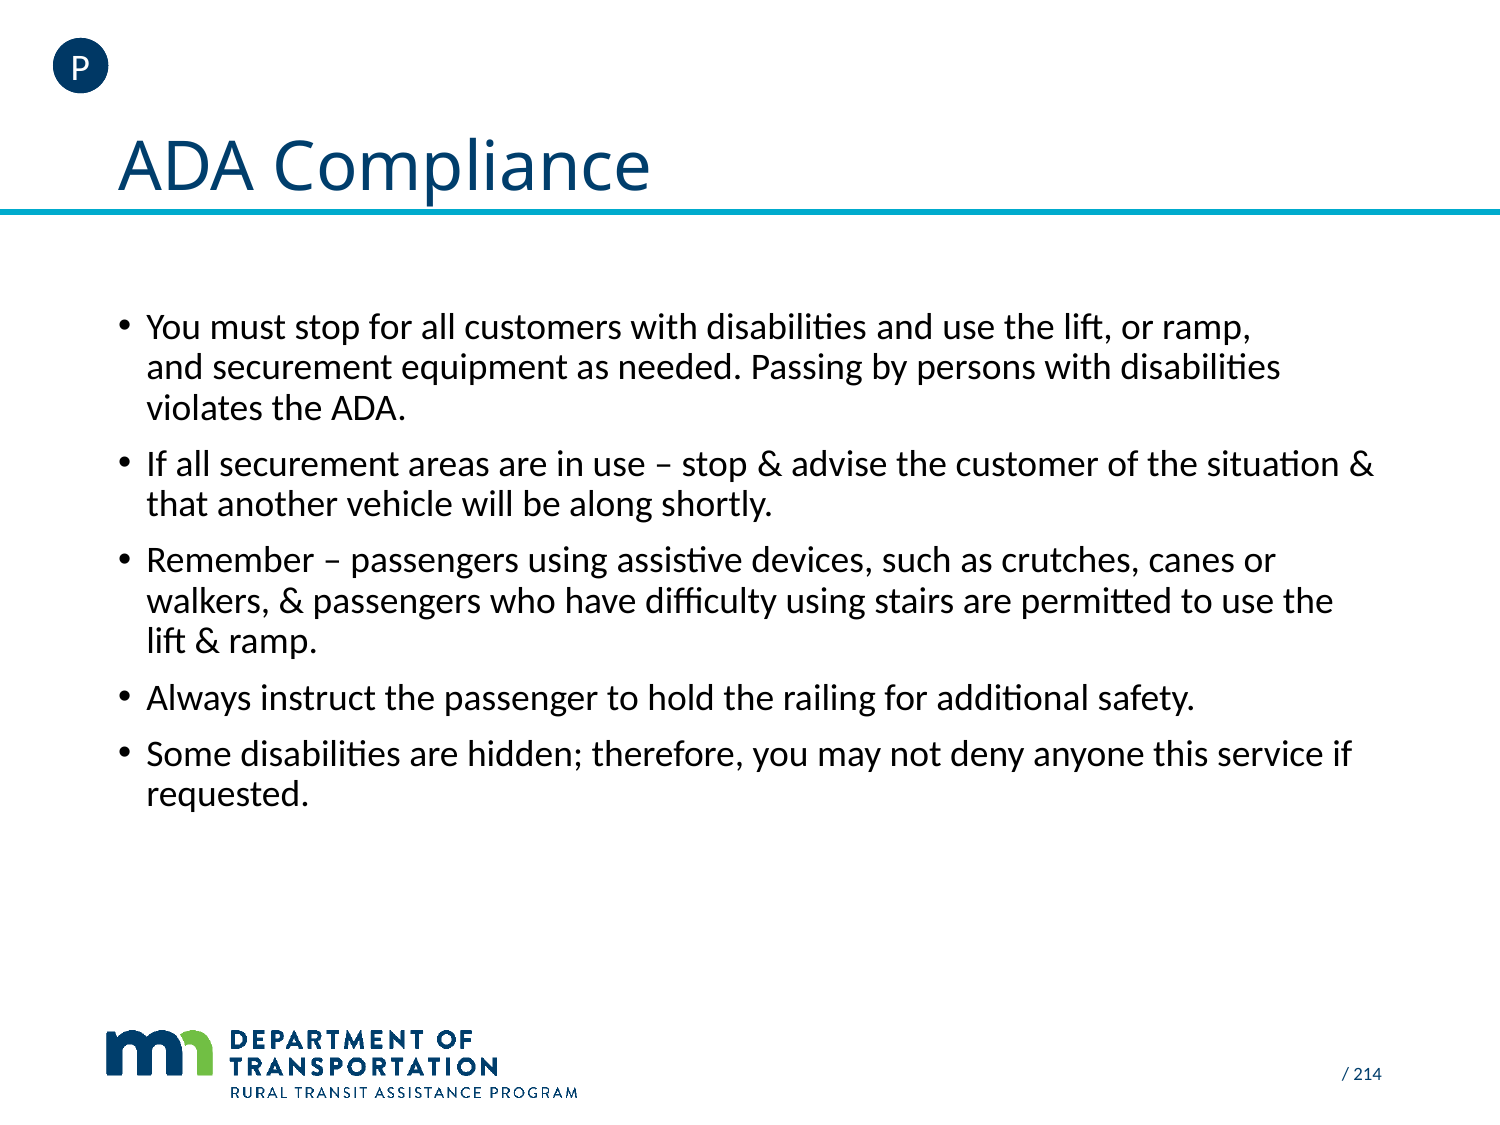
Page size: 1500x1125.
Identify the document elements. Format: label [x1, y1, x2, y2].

text_box [52, 35, 109, 96]
slide_number [1059, 1042, 1397, 1103]
title [103, 59, 1397, 278]
list [103, 299, 1397, 1014]
picture [75, 1005, 607, 1122]
